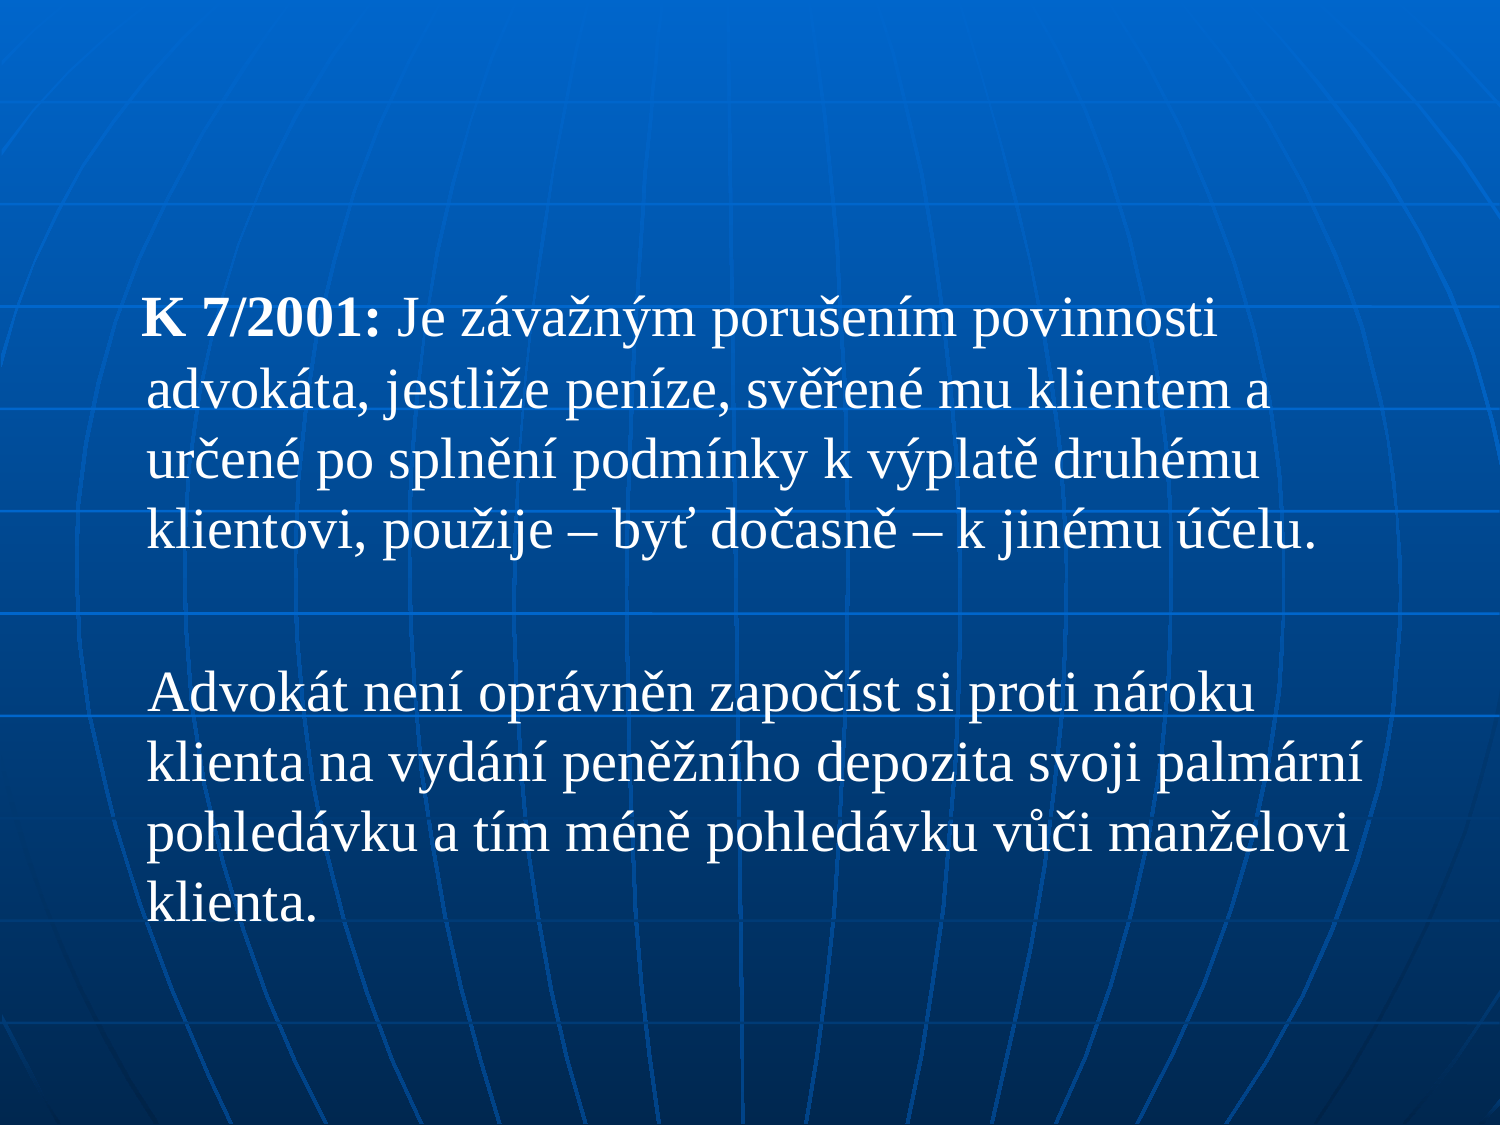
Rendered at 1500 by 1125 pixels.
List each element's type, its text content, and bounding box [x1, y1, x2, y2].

list K 7/2001: Je závažným porušením povinnosti advokáta, jestliže peníze, svěřené mu klientem a určené po splnění podmínky k výplatě druhému klientovi, použije – byť dočasně – k jinému účelu. Advokát není oprávněn započíst si proti nároku klienta na vydání peněžního depozita svoji palmární pohledávku a tím méně pohledávku vůči manželovi klienta. [75, 262, 1425, 1006]
